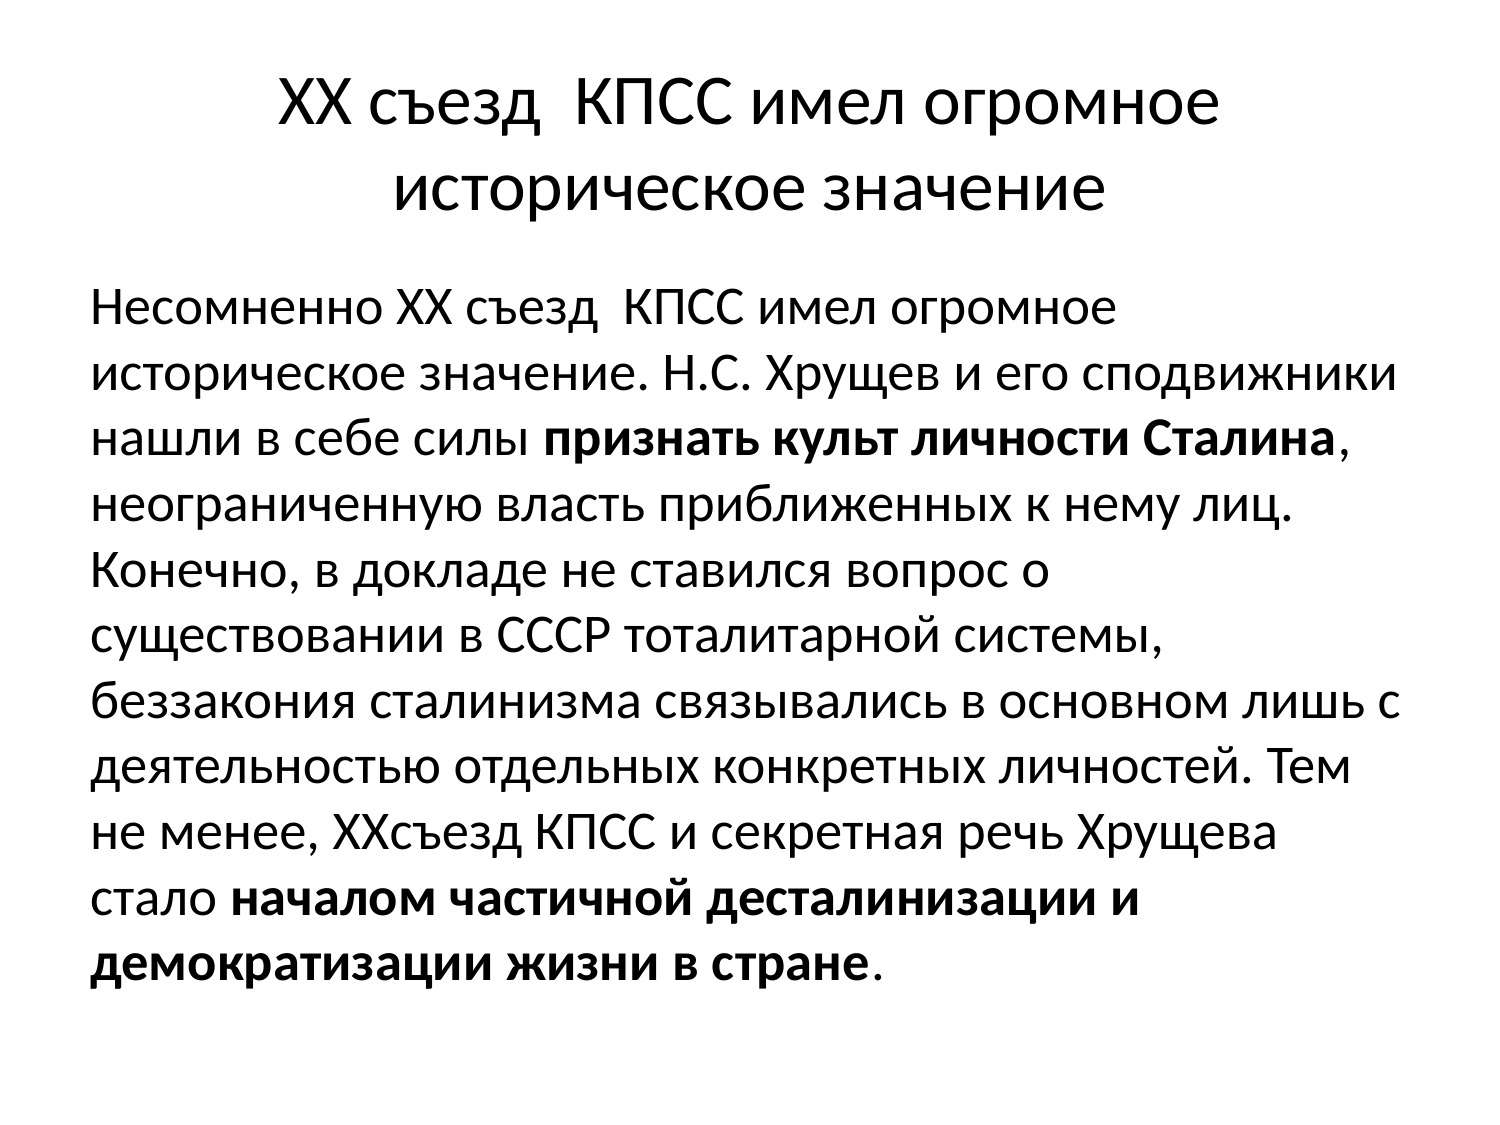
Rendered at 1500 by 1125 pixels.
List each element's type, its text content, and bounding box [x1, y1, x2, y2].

list Несомненно XX съезд КПСС имел огромное историческое значение. Н.С. Хрущев и его сподвижники нашли в себе силы признать культ личности Сталина, неограниченную власть приближенных к нему лиц. Конечно, в докладе не ставился вопрос о существовании в СССР тоталитарной системы, беззакония сталинизма связывались в основном лишь с деятельностью отдельных конкретных личностей. Тем не менее, XXсъезд КПСС и секретная речь Хрущева стало началом частичной десталинизации и демократизации жизни в стране. [75, 262, 1425, 1005]
title XX съезд КПСС имел огромное историческое значение [75, 45, 1425, 233]
